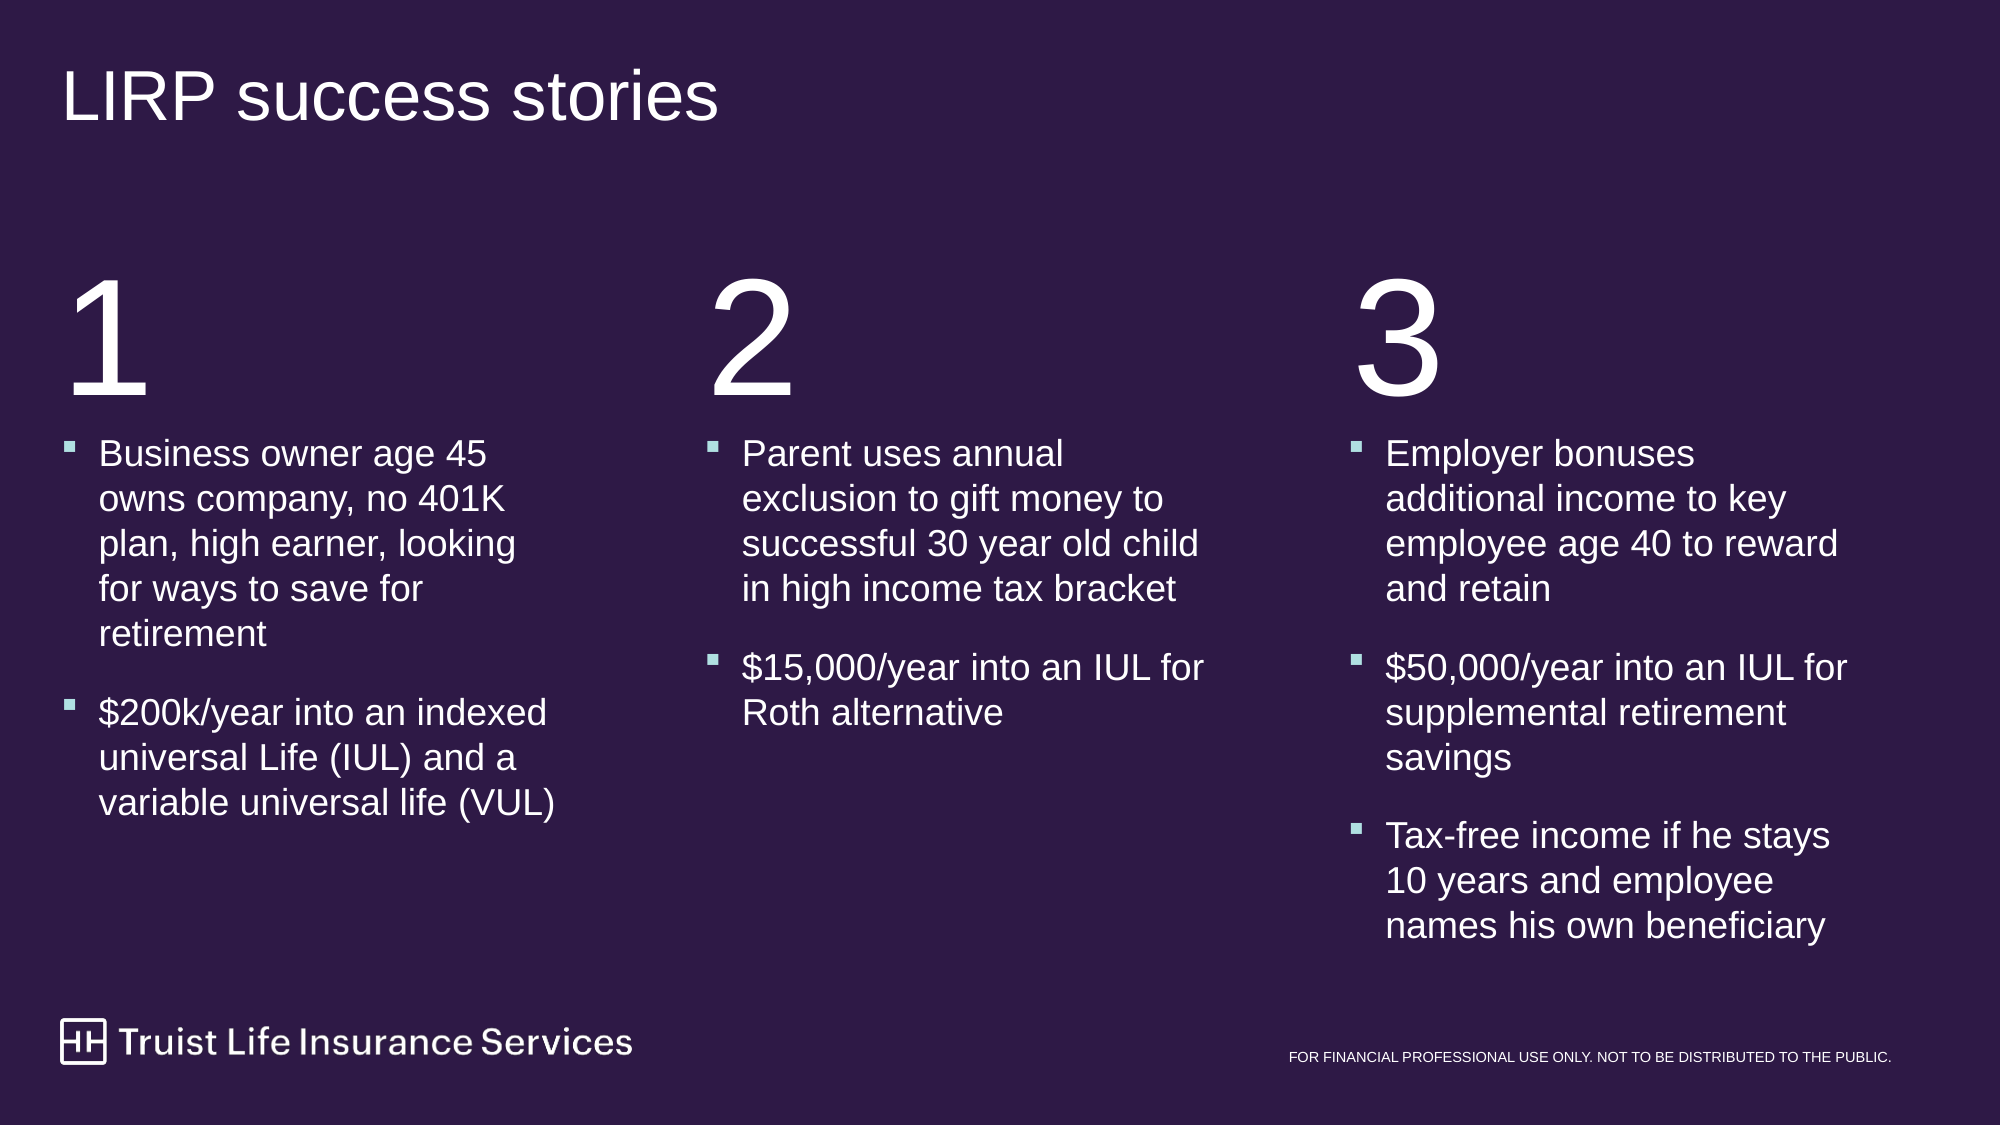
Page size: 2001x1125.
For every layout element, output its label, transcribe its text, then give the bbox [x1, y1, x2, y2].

list Parent uses annual exclusion to gift money to successful 30 year old child in high income tax bracket $15,000/year into an IUL for Roth alternative [704, 429, 1212, 925]
list Employer bonuses additional income to key employee age 40 to reward and retain $50,000/year into an IUL for supplemental retirement savings Tax-free income if he stays 10 years and employee names his own beneficiary [1347, 429, 1855, 950]
picture [60, 1018, 632, 1065]
list 1 [60, 228, 303, 409]
title LIRP success stories [60, 63, 1857, 161]
list Business owner age 45 owns company, no 401K plan, high earner, looking for ways to save for retirement $200k/year into an indexed universal Life (IUL) and a variable universal life (VUL) [60, 429, 568, 925]
list 2 [706, 228, 949, 409]
list 3 [1352, 228, 1594, 409]
